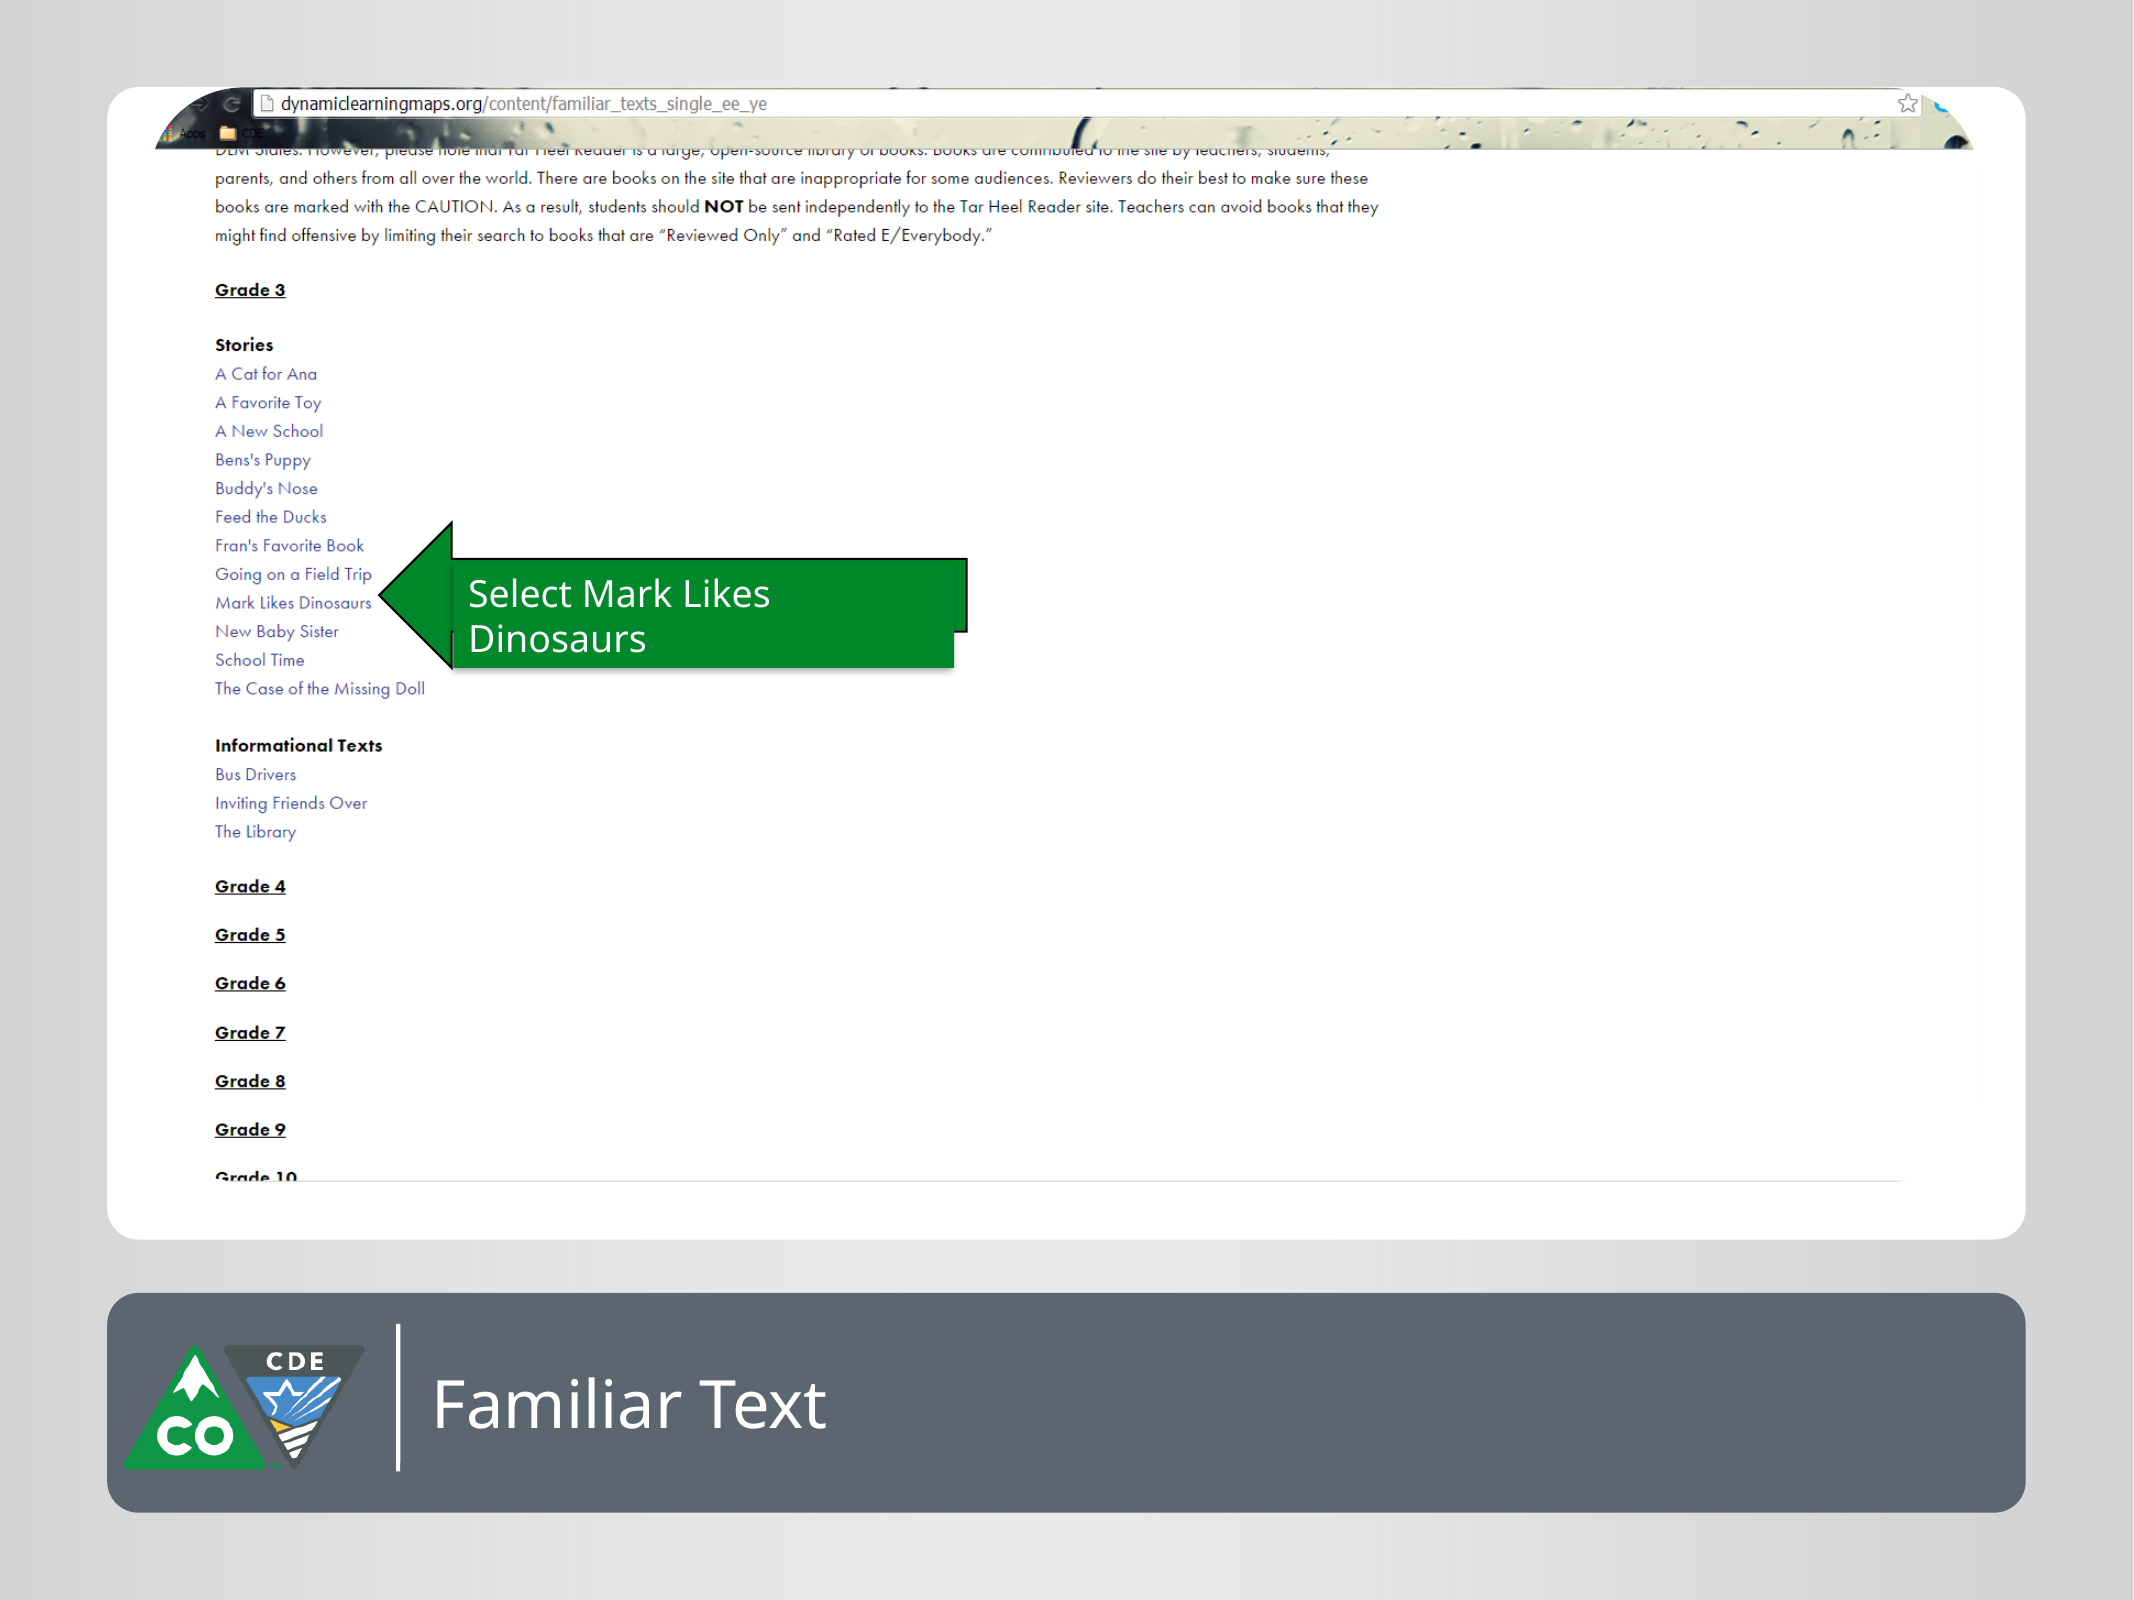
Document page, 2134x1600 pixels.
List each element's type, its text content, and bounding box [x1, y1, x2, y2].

picture [0, 0, 2134, 1600]
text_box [378, 522, 967, 669]
text_box Familiar Text [416, 1354, 1980, 1449]
